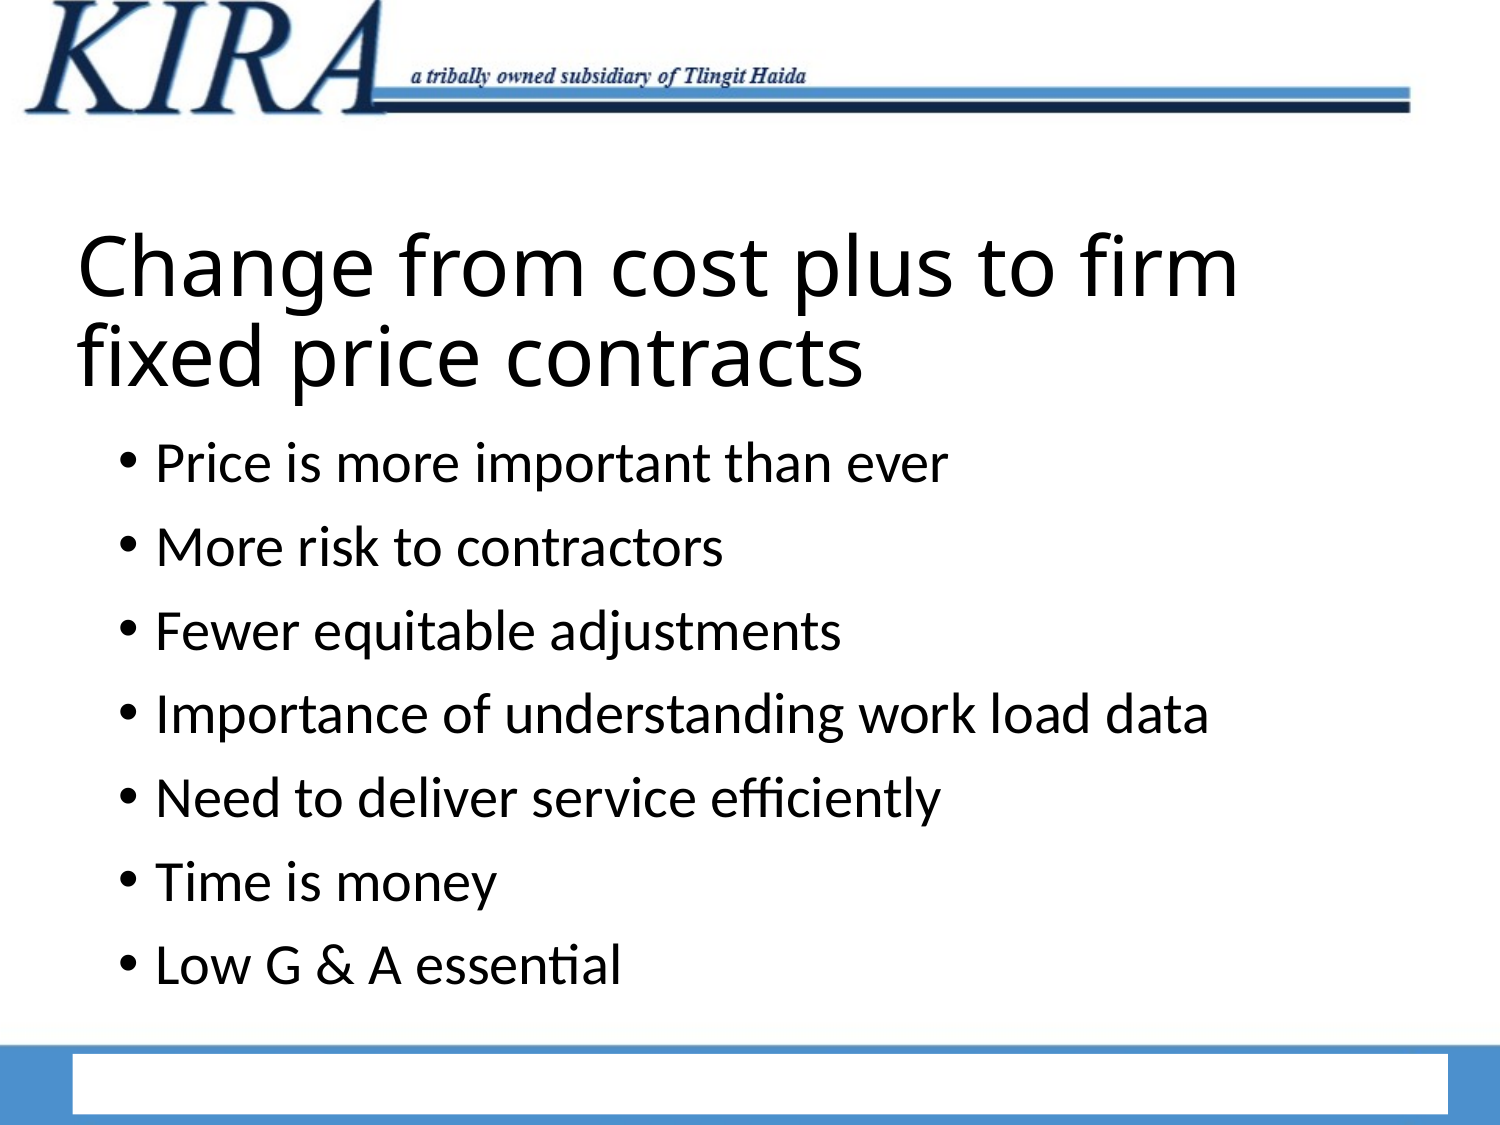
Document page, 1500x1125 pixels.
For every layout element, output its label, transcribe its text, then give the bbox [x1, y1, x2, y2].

list Price is more important than ever More risk to contractors Fewer equitable adjustments Importance of understanding work load data Need to deliver service efficiently Time is money Low G & A essential [103, 424, 1397, 1125]
picture [0, 0, 1500, 1125]
title Change from cost plus to firm fixed price contracts [61, 205, 1356, 424]
